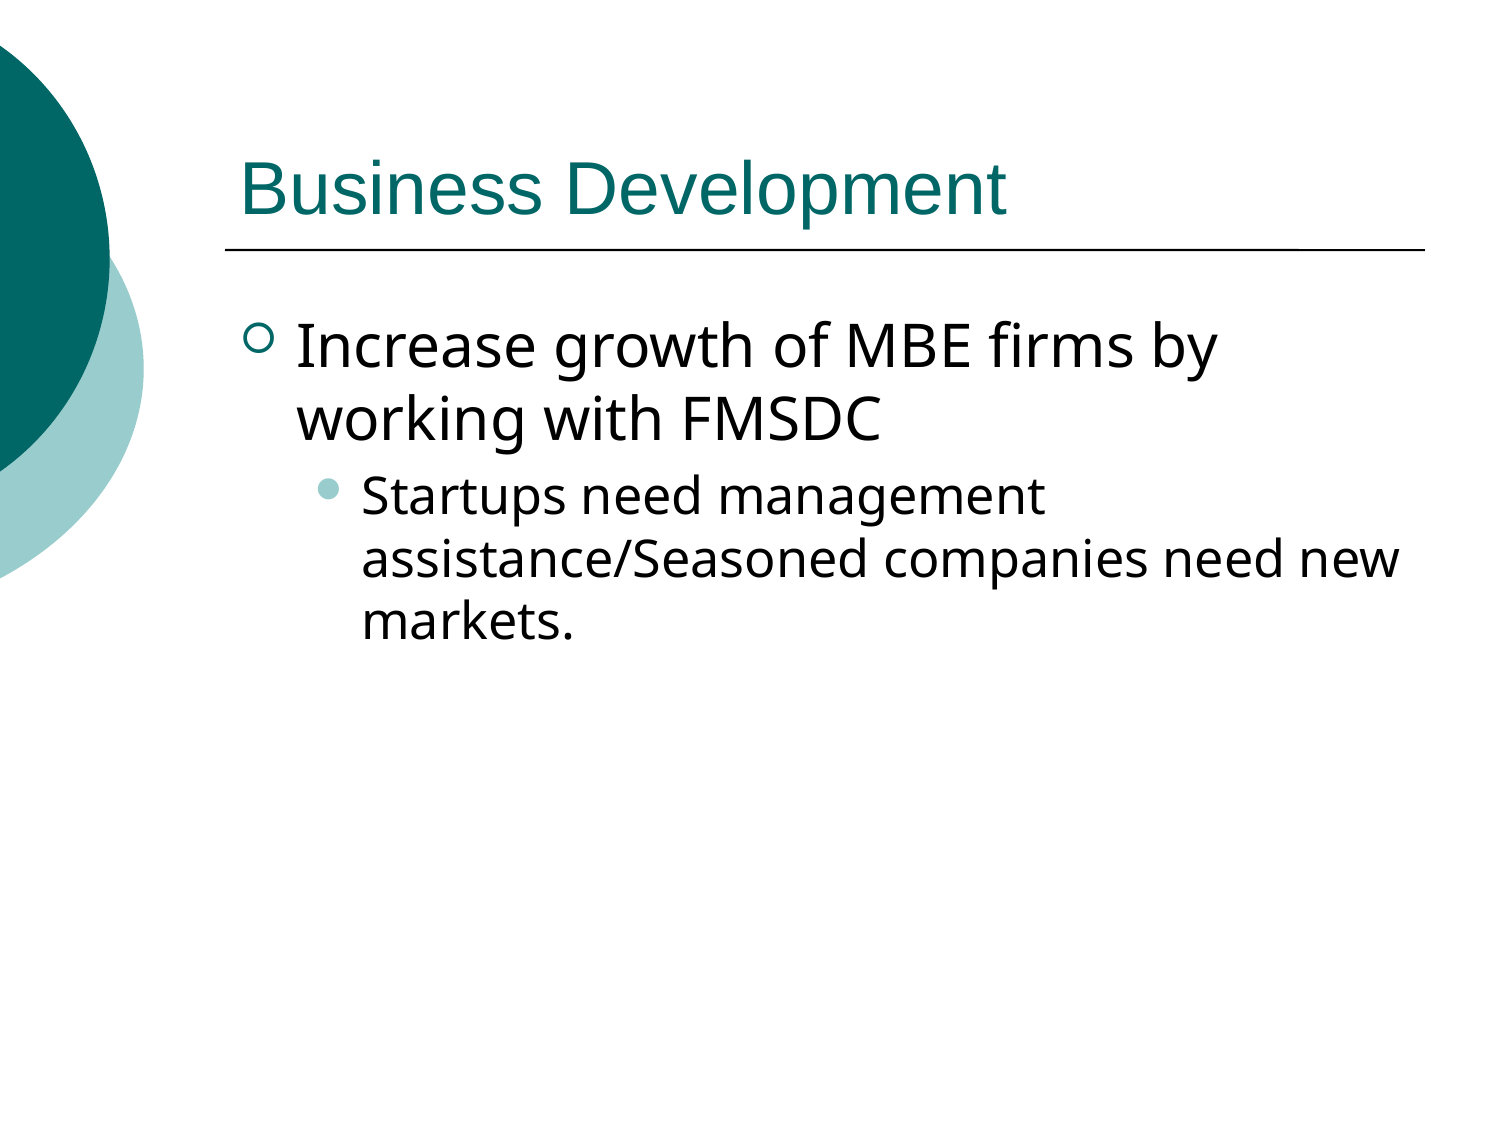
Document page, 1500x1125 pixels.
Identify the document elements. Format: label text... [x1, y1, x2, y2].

list Increase growth of MBE firms by working with FMSDC Startups need management assistance/Seasoned companies need new markets. [224, 299, 1425, 975]
title Business Development [224, 49, 1425, 238]
